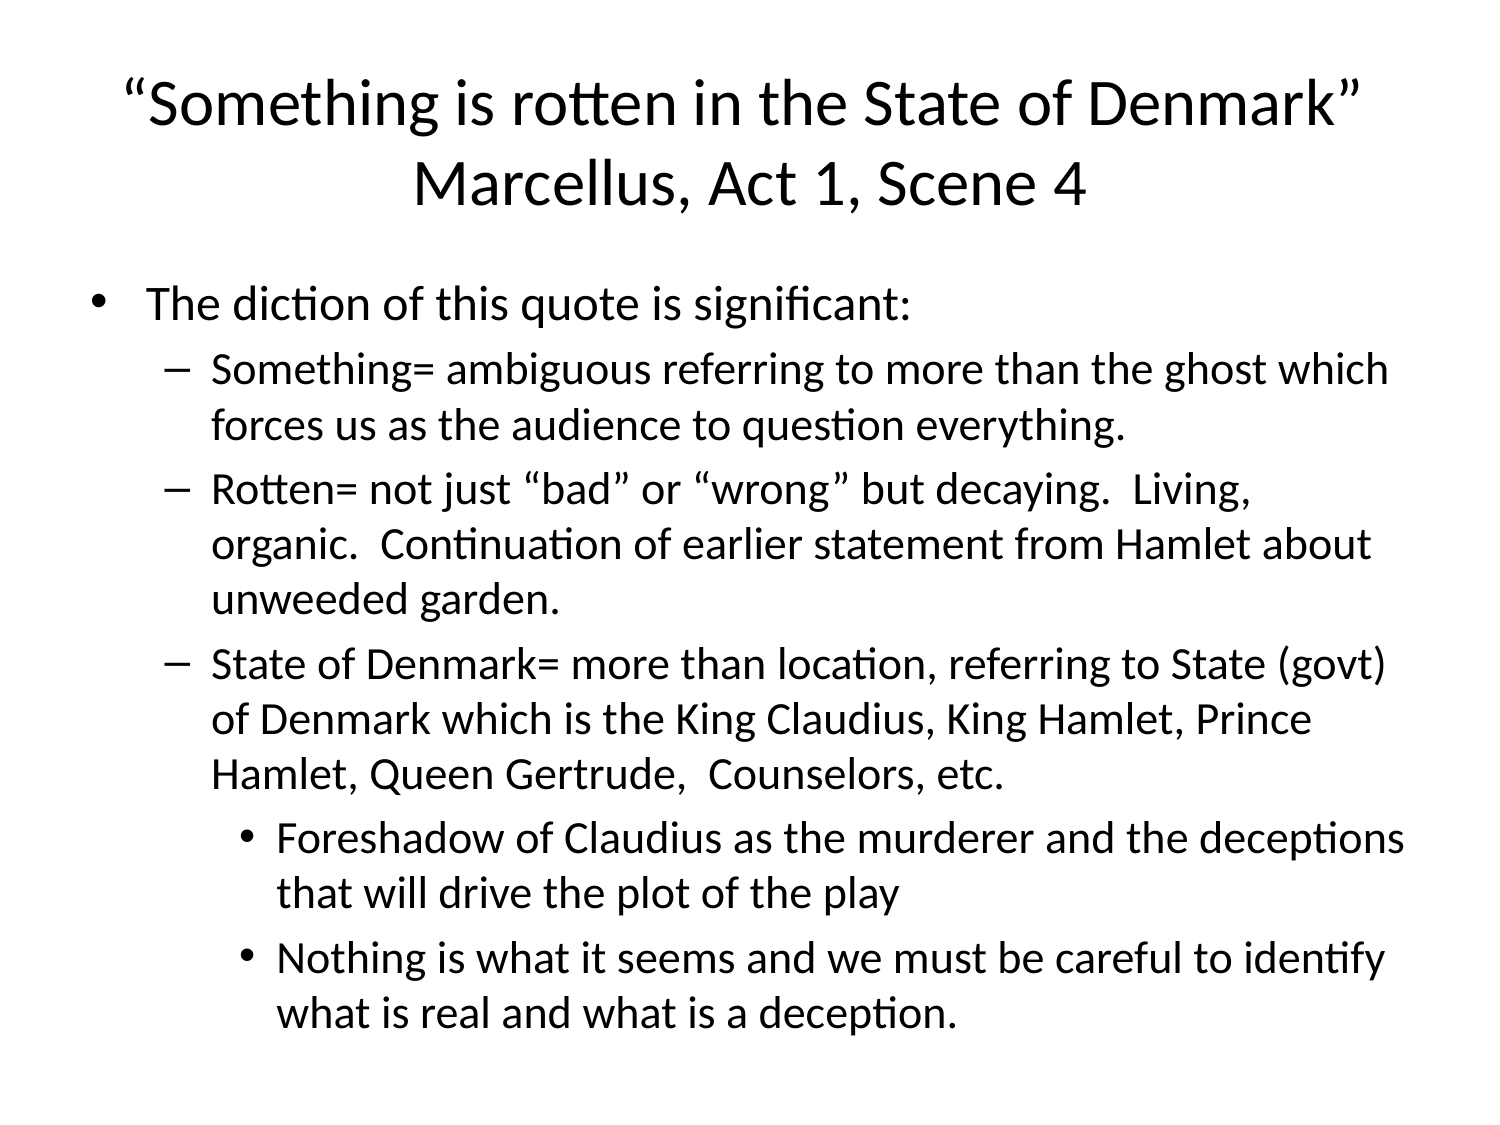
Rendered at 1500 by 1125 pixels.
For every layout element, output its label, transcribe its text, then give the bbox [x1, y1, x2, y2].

list The diction of this quote is significant: Something= ambiguous referring to more than the ghost which forces us as the audience to question everything. Rotten= not just “bad” or “wrong” but decaying. Living, organic. Continuation of earlier statement from Hamlet about unweeded garden. State of Denmark= more than location, referring to State (govt) of Denmark which is the King Claudius, King Hamlet, Prince Hamlet, Queen Gertrude, Counselors, etc. Foreshadow of Claudius as the murderer and the deceptions that will drive the plot of the play Nothing is what it seems and we must be careful to identify what is real and what is a deception. [75, 262, 1425, 1050]
title “Something is rotten in the State of Denmark” Marcellus, Act 1, Scene 4 [75, 45, 1425, 233]
